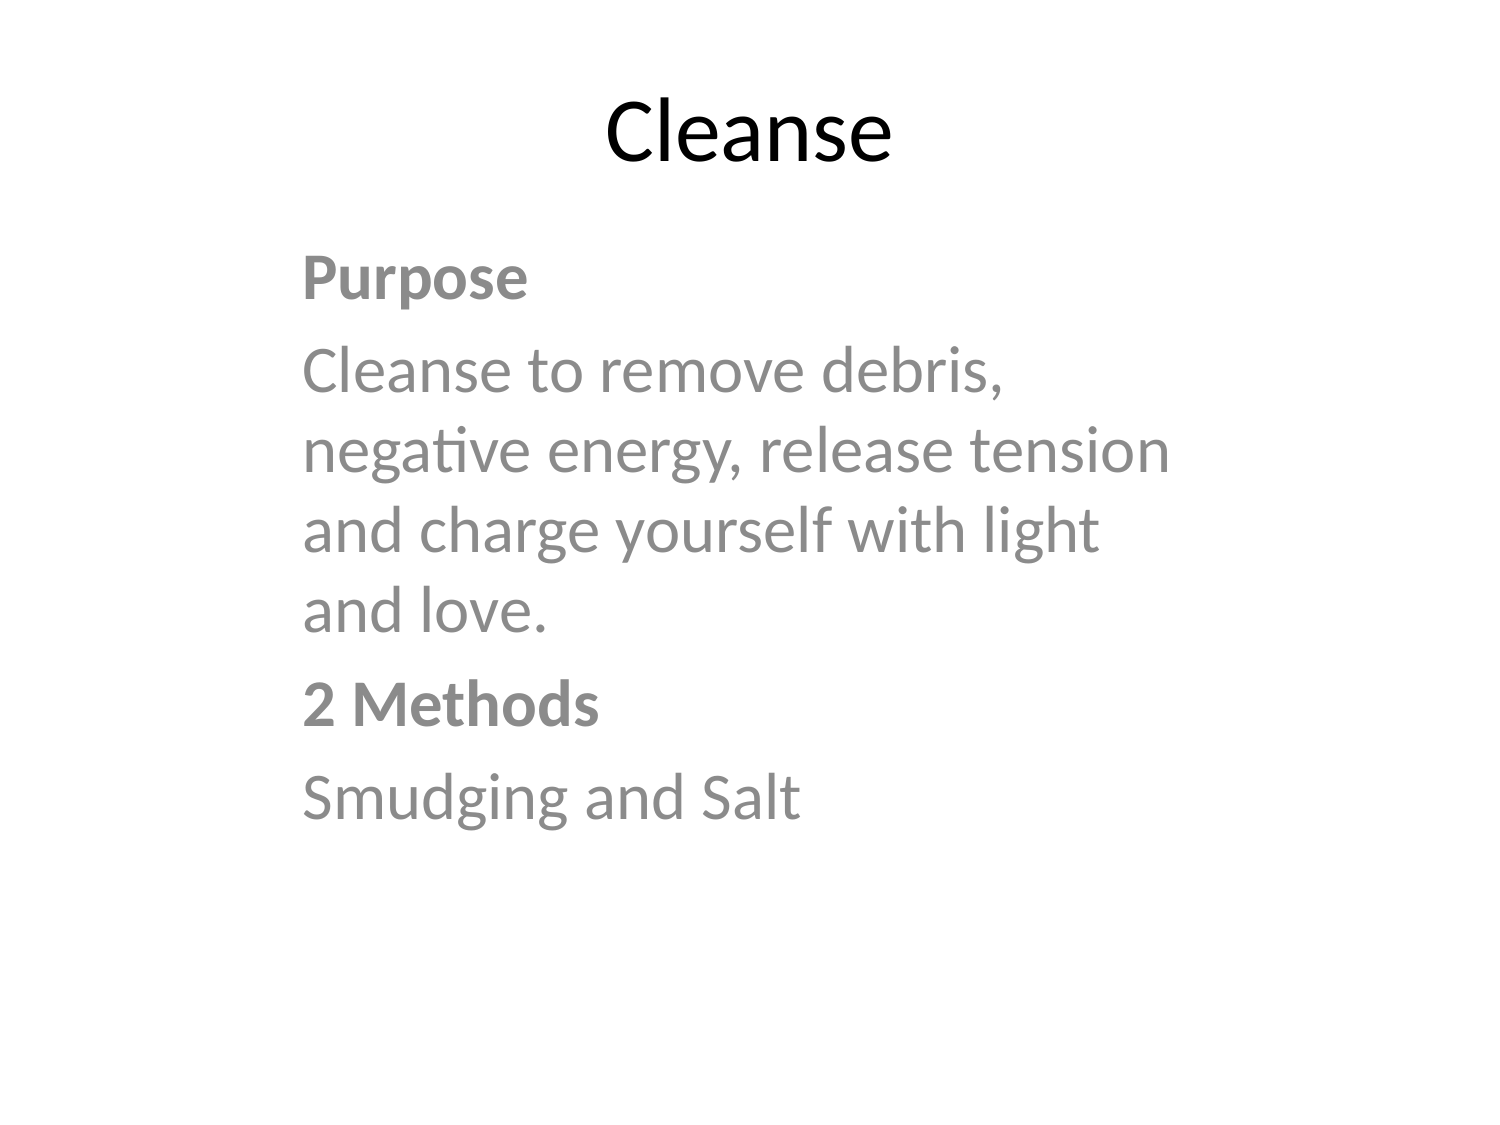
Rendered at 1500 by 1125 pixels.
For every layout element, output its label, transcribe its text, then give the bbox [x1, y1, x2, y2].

title Cleanse [112, 50, 1388, 200]
subtitle Purpose Cleanse to remove debris, negative energy, release tension and charge yourself with light and love. 2 Methods Smudging and Salt [287, 224, 1213, 1000]
